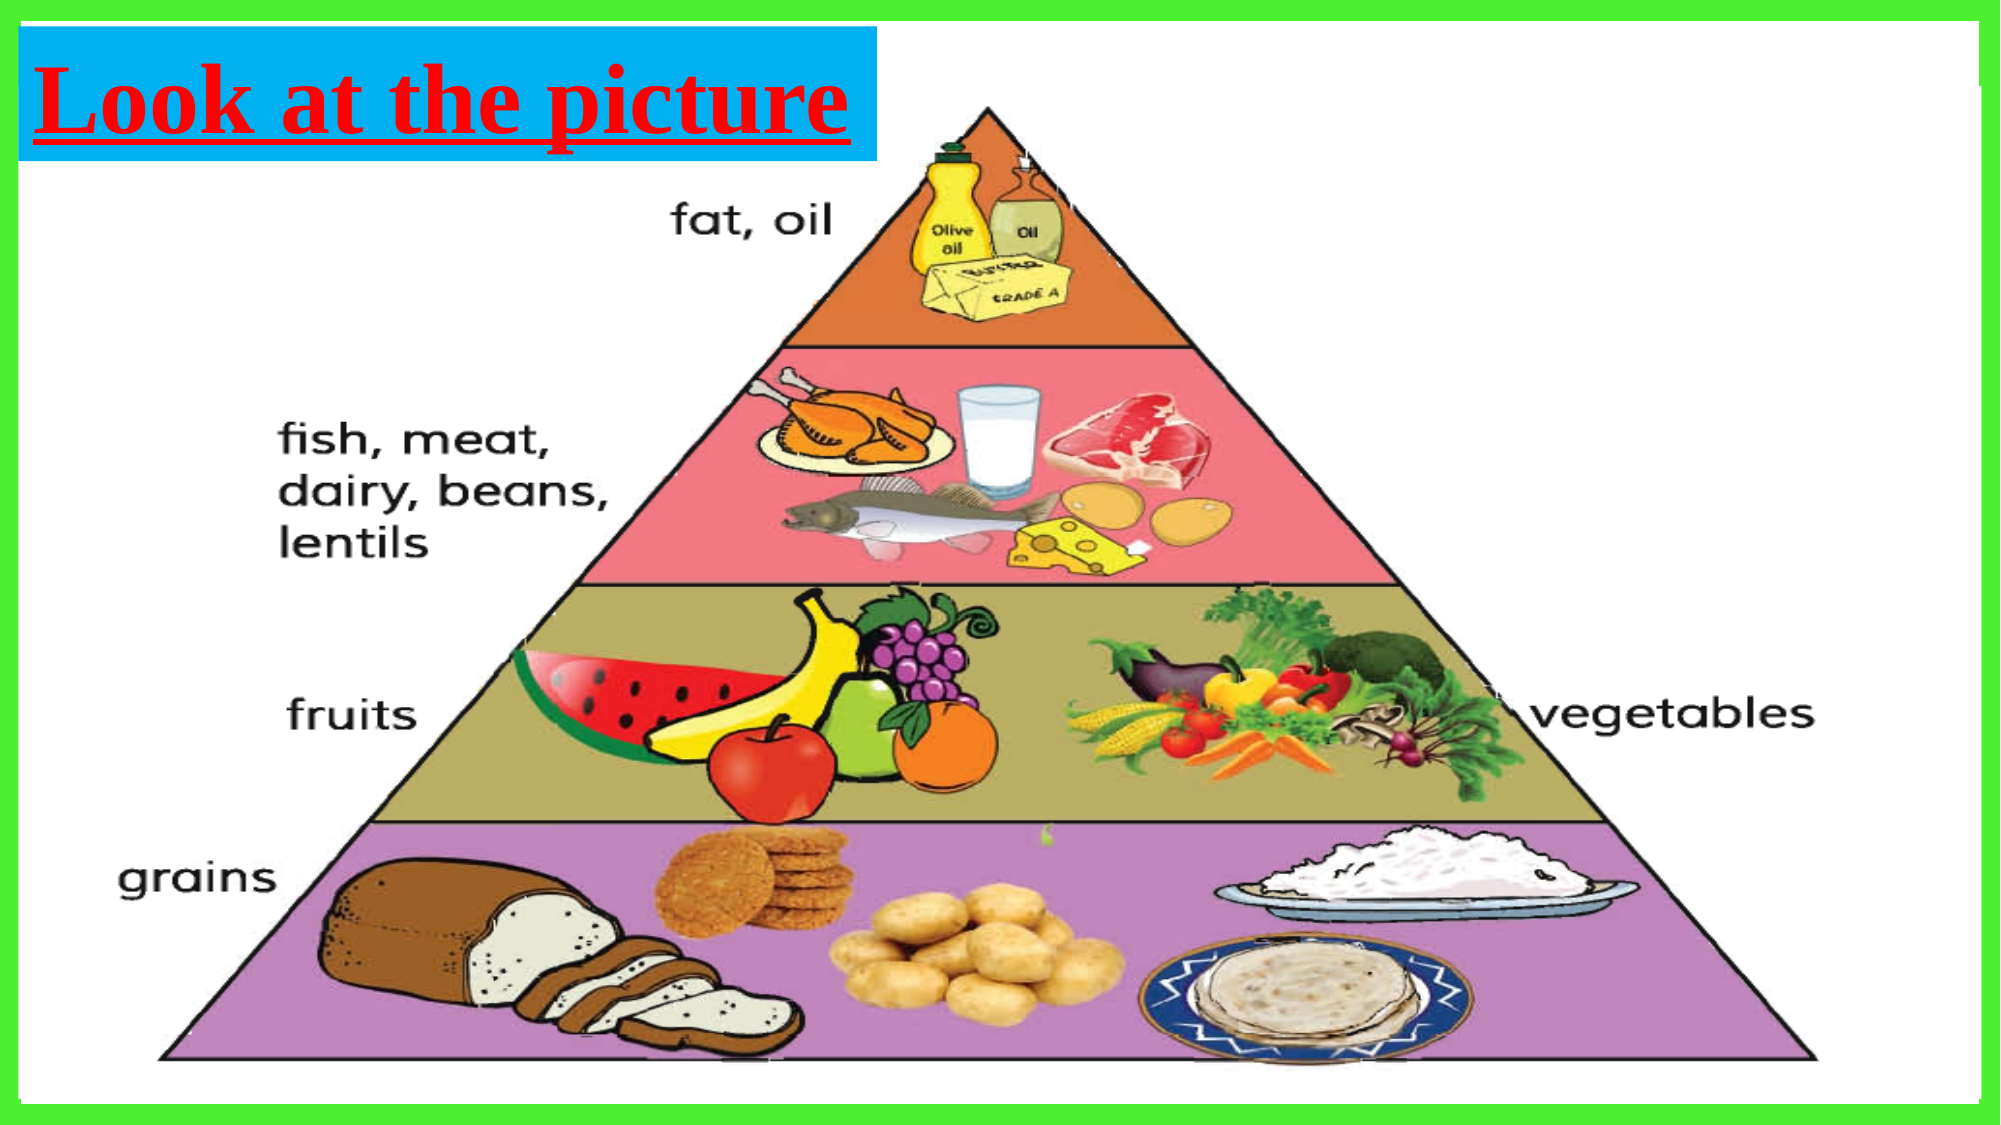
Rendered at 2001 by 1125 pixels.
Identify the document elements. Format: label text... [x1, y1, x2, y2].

picture [35, 86, 95, 132]
picture [103, 87, 145, 133]
picture [481, 87, 518, 133]
picture [809, 87, 846, 133]
picture [633, 87, 670, 133]
picture [153, 87, 195, 133]
text_box Look at the picture [18, 26, 878, 86]
picture [390, 86, 420, 133]
text_box [0, 0, 2000, 1125]
picture [284, 87, 328, 133]
picture [676, 86, 706, 133]
picture [34, 87, 850, 154]
picture [424, 86, 475, 132]
picture [709, 88, 759, 134]
picture [18, 86, 1982, 1099]
picture [202, 86, 254, 132]
picture [332, 86, 362, 133]
picture [605, 88, 628, 132]
picture [765, 86, 804, 132]
